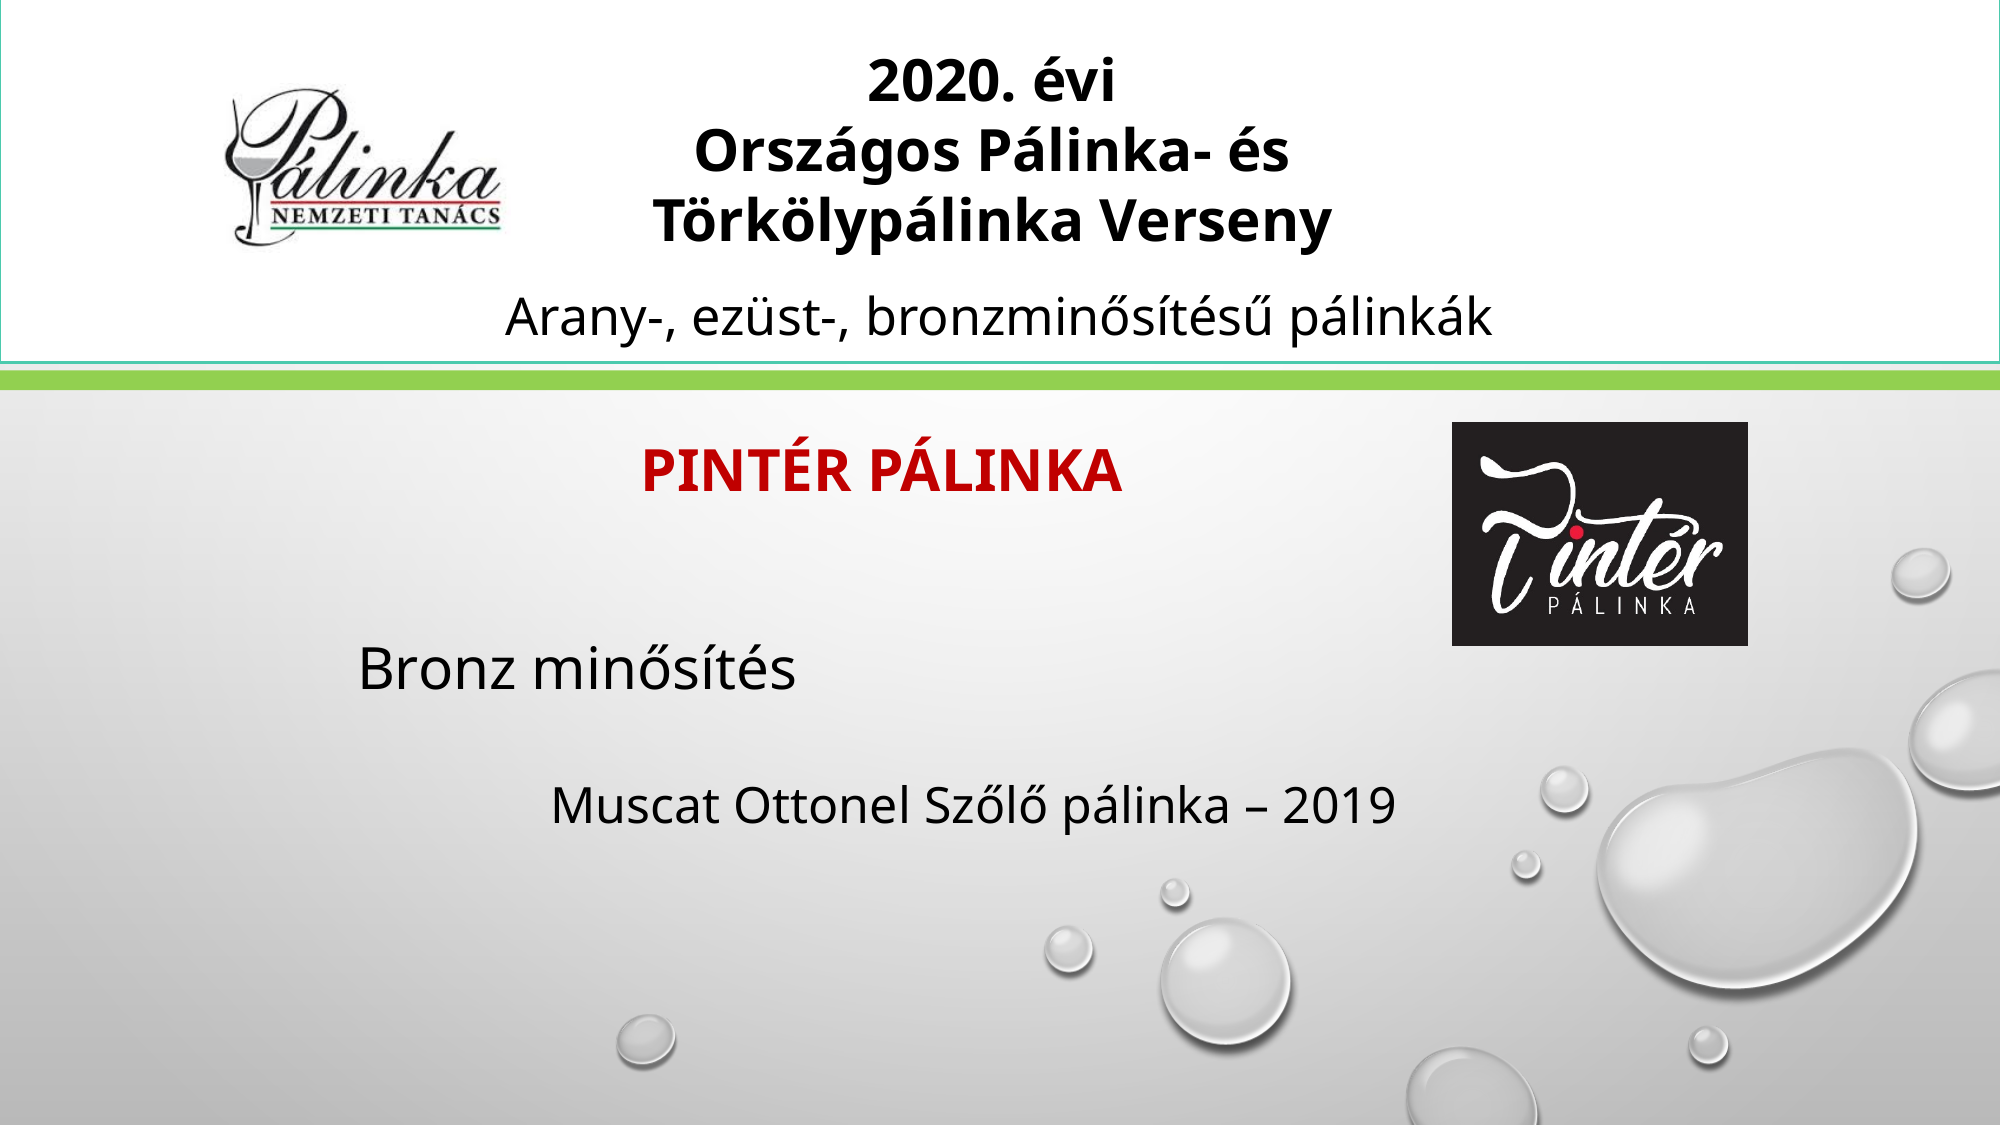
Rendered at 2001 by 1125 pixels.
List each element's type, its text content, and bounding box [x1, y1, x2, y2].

text_box Bronz minősítés [342, 623, 905, 709]
picture [0, 392, 2000, 1125]
text_box PINTÉR PÁLINKA [455, 424, 1308, 512]
text_box 2020. évi Országos Pálinka- és Törkölypálinka Verseny Arany-, ezüst-, bronzminősítésű pálinkák [0, 0, 2000, 364]
text_box Muscat Ottonel Szőlő pálinka – 2019 [535, 766, 1674, 841]
picture [214, 83, 511, 253]
text_box [0, 369, 2000, 392]
picture [0, 364, 2000, 369]
